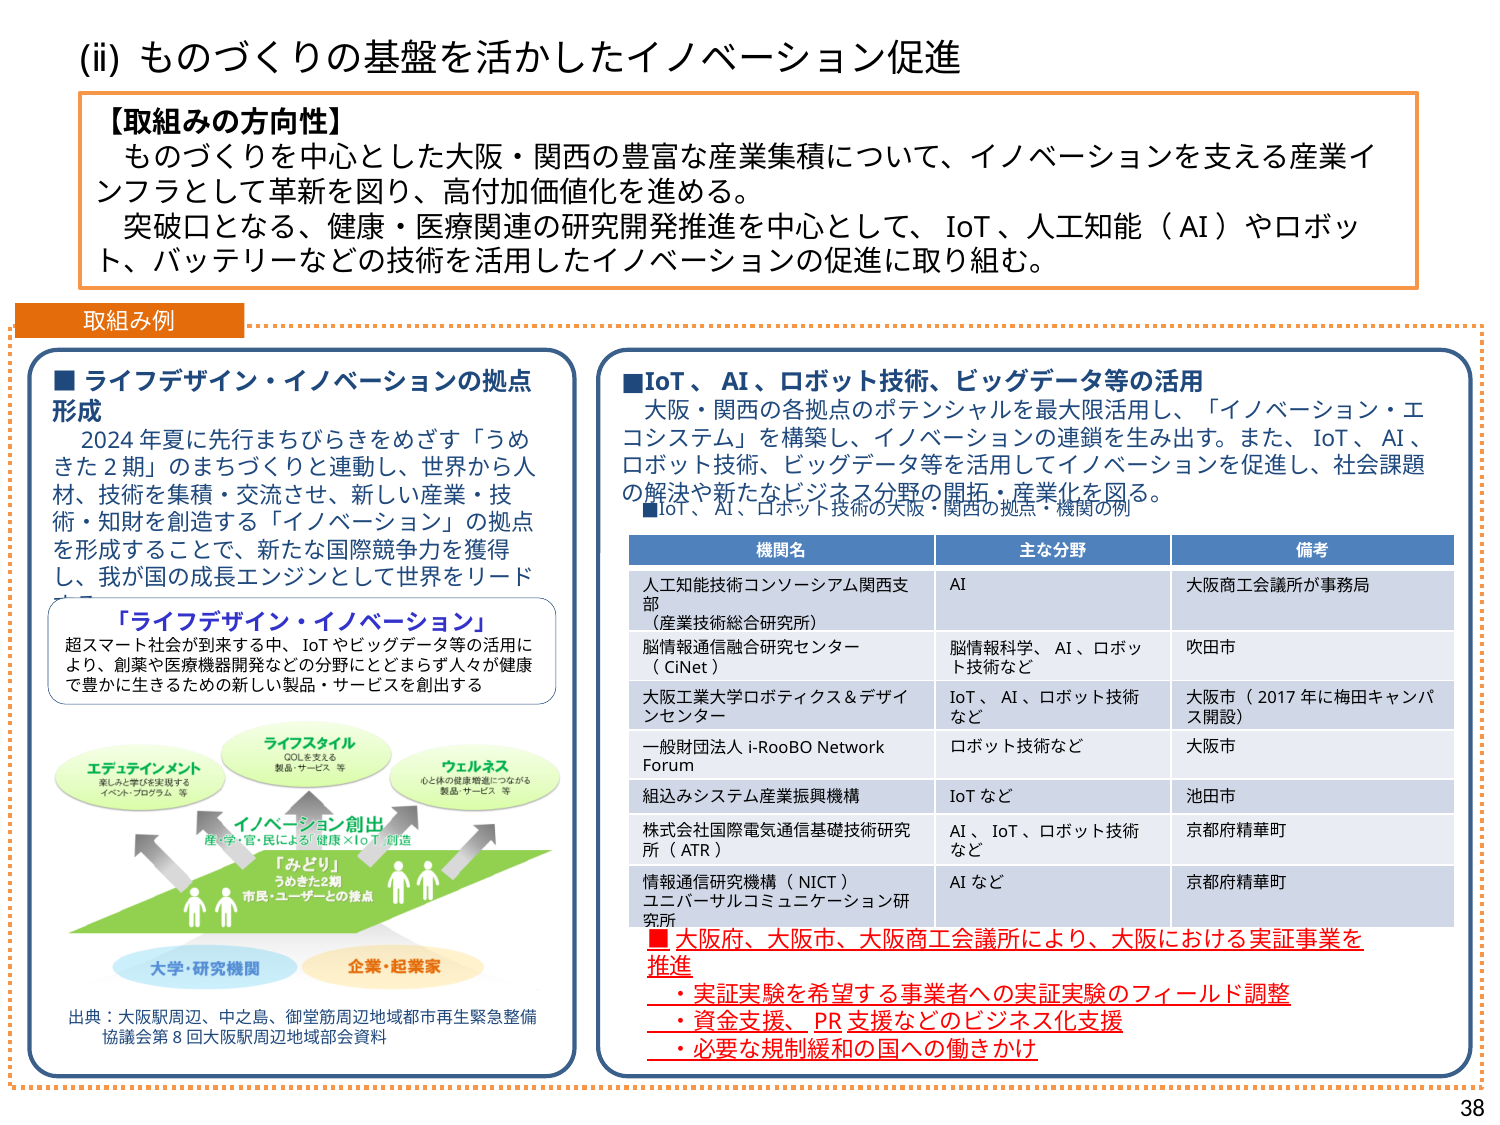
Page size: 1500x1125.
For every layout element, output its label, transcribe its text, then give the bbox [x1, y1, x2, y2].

table_cell 大阪工業大学ロボティクス＆デザインセンター [629, 681, 934, 729]
text_box 取組み例 [13, 301, 246, 340]
table_cell 情報通信研究機構（NICT） ユニバーサルコミュニケーション研究所 [629, 866, 934, 927]
table_cell 京都府精華町 [1172, 866, 1454, 927]
table_cell 株式会社国際電気通信基礎技術研究所（ATR） [629, 815, 934, 864]
table_header 備考 [1172, 535, 1454, 565]
table_cell 脳情報通信融合研究センター（CiNet） [629, 632, 934, 680]
table_cell IoT、AI、ロボット技術など [936, 681, 1170, 729]
table_cell 吹田市 [1172, 632, 1454, 680]
table_cell AI [936, 571, 1170, 630]
text_box ■大阪府、大阪市、大阪商工会議所により、大阪における実証事業を推進 ・実証実験を希望する事業者への実証実験のフィールド調整 ・資金支援、PR支援などのビジネス化支援 ・必要な規制緩和の国への働きかけ [632, 916, 1388, 1069]
text_box 出典：大阪駅周辺、中之島、御堂筋周辺地域都市再生緊急整備 協議会第8回大阪駅周辺地域部会資料 [53, 999, 561, 1055]
table_cell 大阪市（2017年に梅田キャンパス開設） [1172, 681, 1454, 729]
table_header 機関名 [629, 535, 934, 565]
table_cell ロボット技術など [936, 731, 1170, 778]
text_box ■IoT、AI、ロボット技術の大阪・関西の拠点・機関の例 [626, 489, 1156, 527]
picture [52, 720, 562, 990]
text_box 38 [1374, 1076, 1500, 1125]
table_header 主な分野 [936, 535, 1170, 565]
table_cell 人工知能技術コンソーシアム関西支部 （産業技術総合研究所） [629, 571, 934, 630]
text_box 「ライフデザイン・イノベーション」 超スマート社会が到来する中、IoTやビッグデータ等の活用により、創薬や医療機器開発などの分野にとどまらず人々が健康で豊かに生きるための新しい製品・サービスを創出する [45, 595, 559, 707]
table_cell 大阪市 [1172, 731, 1454, 778]
table_cell 一般財団法人i-RooBO Network Forum [629, 731, 934, 778]
table_cell 大阪商工会議所が事務局 [1172, 571, 1454, 630]
table_cell IoTなど [936, 780, 1170, 813]
table_cell 脳情報科学、AI、ロボット技術など [936, 632, 1170, 680]
text_box ■IoT、AI、ロボット技術、ビッグデータ等の活用 大阪・関西の各拠点のポテンシャルを最大限活用し、「イノベーション・エコシステム」を構築し、イノベーションの連鎖を生み出す。また、IoT、AI、ロボット技術、ビッグデータ等を活用してイノベーションを促進し、社会課題の解決や新たなビジネス分野の開拓・産業化を図る。 [596, 347, 1473, 1079]
table_cell 池田市 [1172, 780, 1454, 813]
table_cell 京都府精華町 [1172, 815, 1454, 864]
table_cell AIなど [936, 866, 1170, 916]
text_box (ⅱ) ものづくりの基盤を活かしたイノベーション促進 [75, 17, 1214, 95]
table_cell AI、IoT、ロボット技術など [936, 815, 1170, 864]
table_cell 組込みシステム産業振興機構 [629, 780, 934, 813]
text_box [8, 324, 1484, 1090]
text_box 【取組みの方向性】 ものづくりを中心とした大阪・関西の豊富な産業集積について、イノベーションを支える産業インフラとして革新を図り、高付加価値化を進める。 突破口となる、健康・医療関連の研究開発推進を中心として、IoT、人工知能（AI）やロボット、バッテリーなどの技術を活用したイノベーションの促進に取り組む。 [78, 91, 1419, 290]
